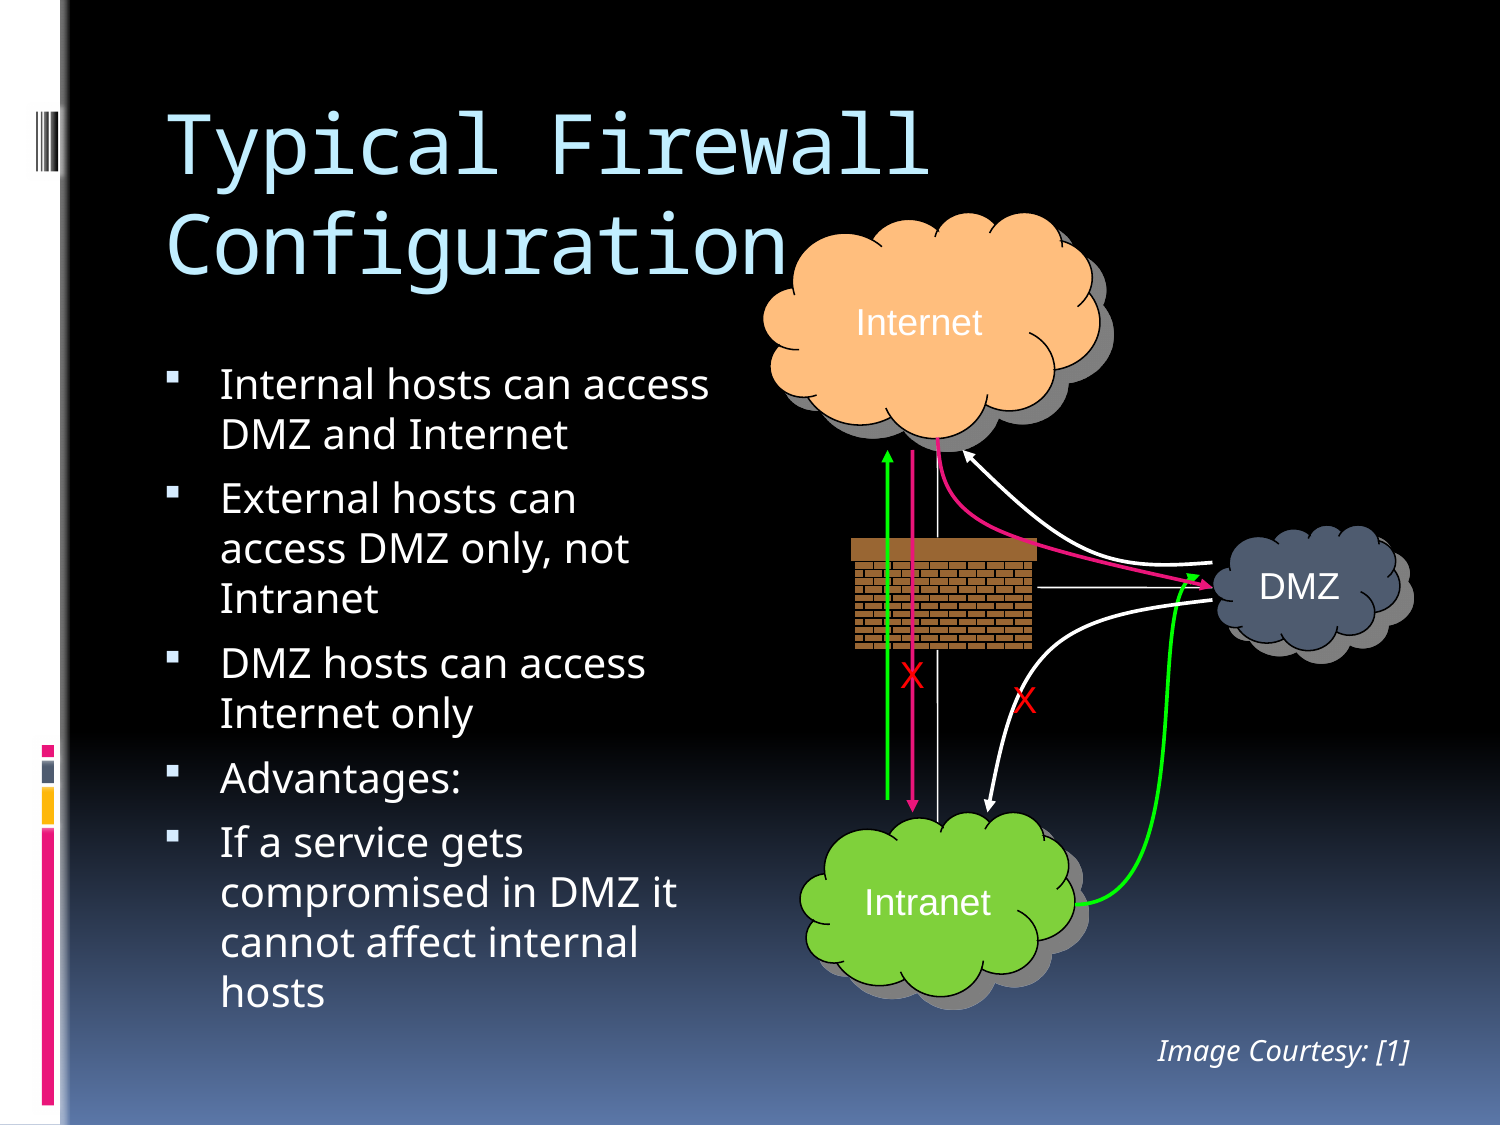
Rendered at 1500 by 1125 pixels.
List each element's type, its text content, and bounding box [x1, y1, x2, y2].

text_box [1203, 599, 1213, 609]
text_box [913, 537, 1038, 643]
text_box X [888, 643, 935, 704]
text_box [906, 704, 919, 813]
text_box Image Courtesy: [1] [1143, 1024, 1500, 1075]
text_box Intranet [800, 817, 1075, 997]
text_box [888, 537, 912, 643]
text_box Internal hosts can access DMZ and Internet External hosts can access DMZ only, not Intranet DMZ hosts can access Internet only Advantages: If a service gets compromised in DMZ it cannot affect internal hosts [137, 349, 728, 1100]
text_box [962, 450, 1213, 564]
text_box [849, 537, 887, 651]
text_box [881, 450, 894, 800]
title Typical Firewall Configuration [150, 84, 1425, 235]
text_box Internet [762, 212, 1100, 439]
text_box [1203, 579, 1213, 590]
text_box [937, 437, 1105, 558]
text_box DMZ [1212, 524, 1400, 651]
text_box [944, 567, 1194, 831]
